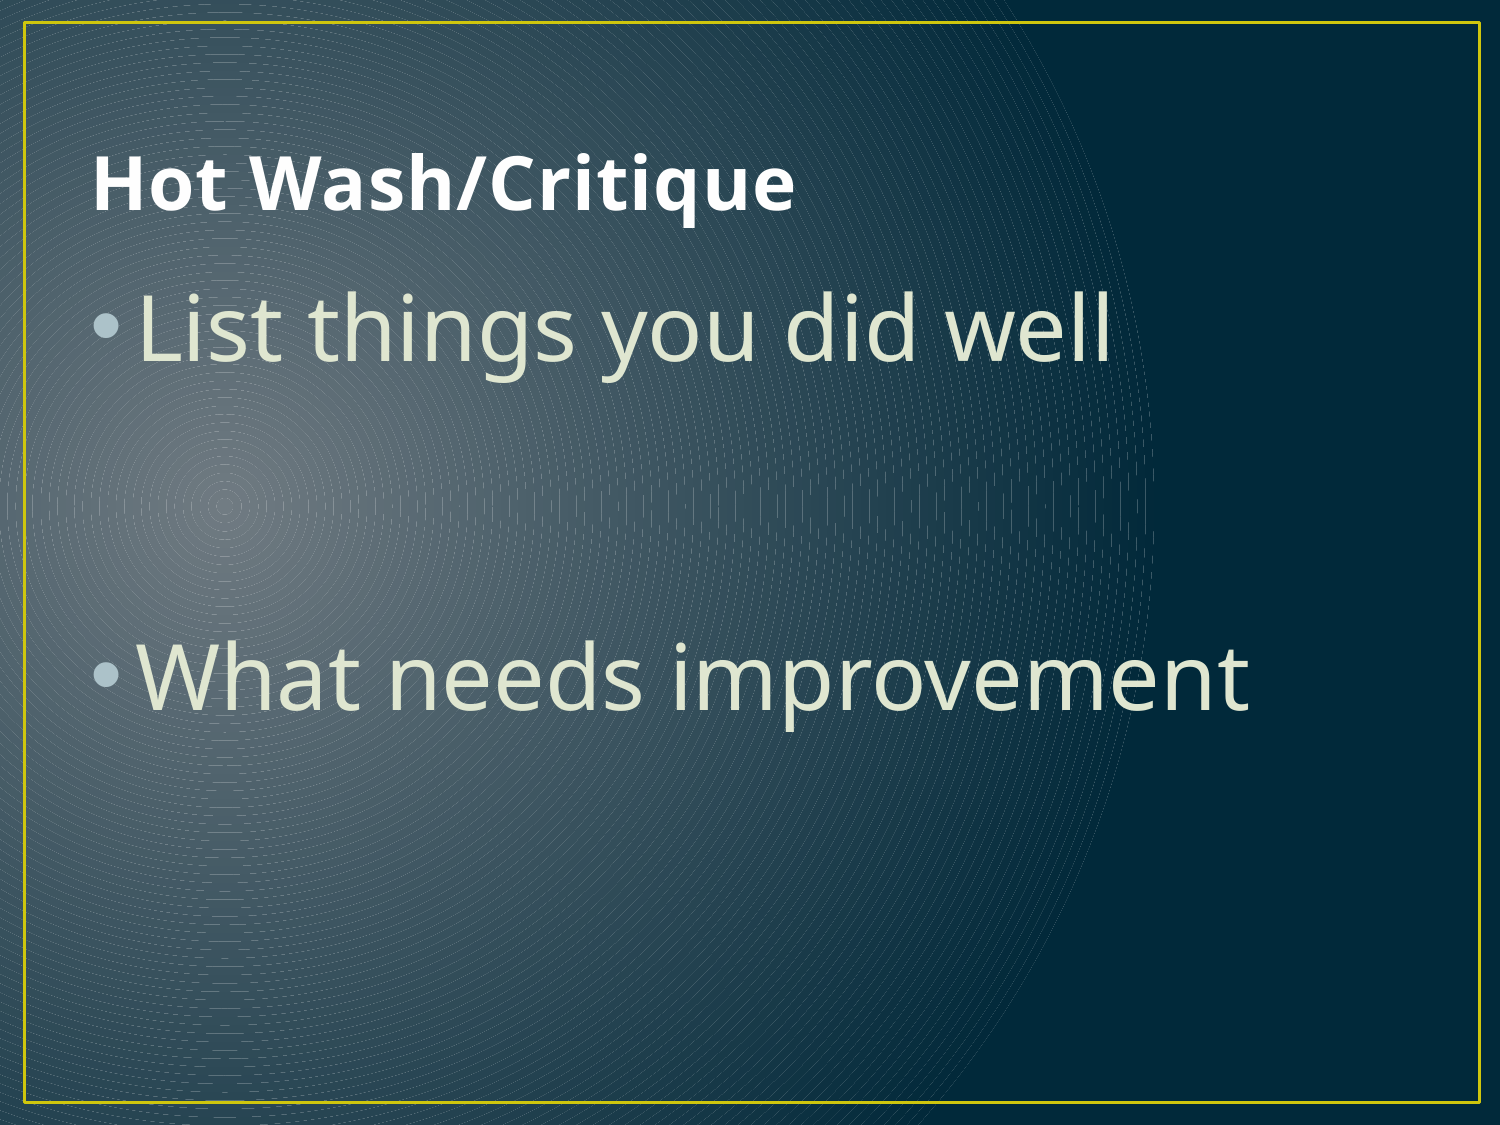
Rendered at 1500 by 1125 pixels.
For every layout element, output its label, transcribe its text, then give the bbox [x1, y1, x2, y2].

title Hot Wash/Critique [75, 45, 1425, 233]
list List things you did well What needs improvement [75, 262, 1425, 1005]
